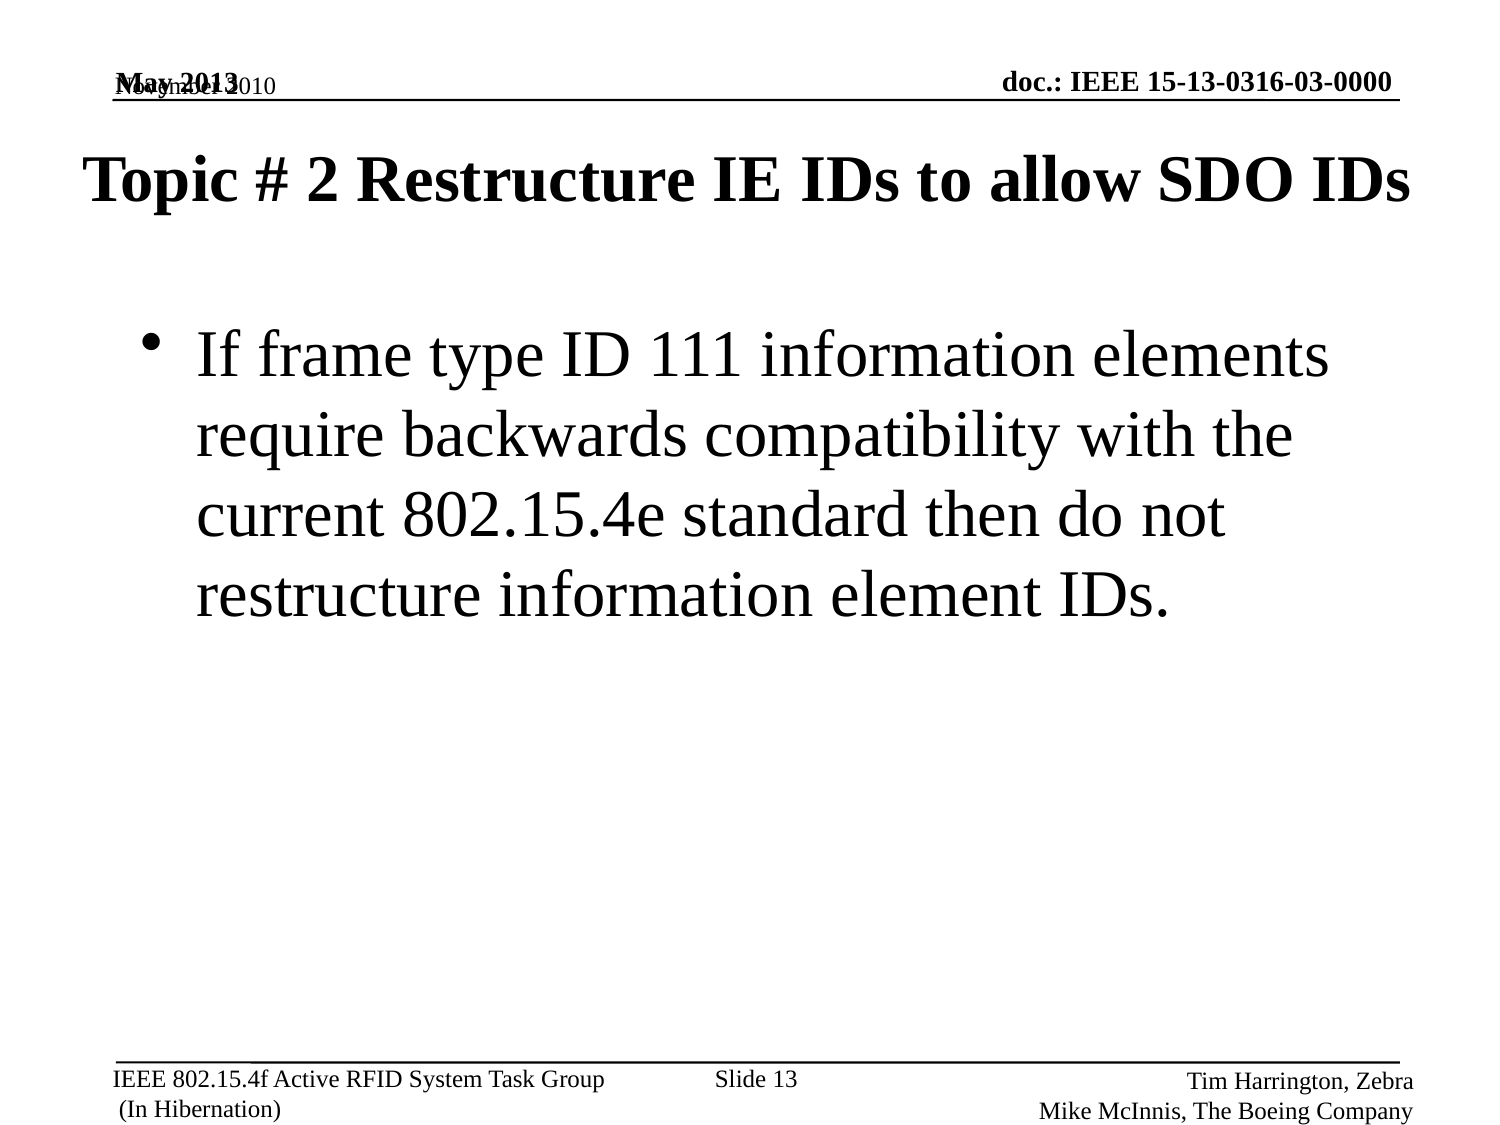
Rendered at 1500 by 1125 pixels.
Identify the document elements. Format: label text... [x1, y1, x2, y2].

list If frame type ID 111 information elements require backwards compatibility with the current 802.15.4e standard then do not restructure information element IDs. [124, 301, 1401, 1051]
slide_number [99, 62, 475, 98]
slide_number Slide 13 [712, 1061, 800, 1093]
title Topic # 2 Restructure IE IDs to allow SDO IDs [38, 112, 1458, 238]
footer Tim Harrington, Zebra Mike McInnis, The Boeing Company [901, 1064, 1415, 1125]
